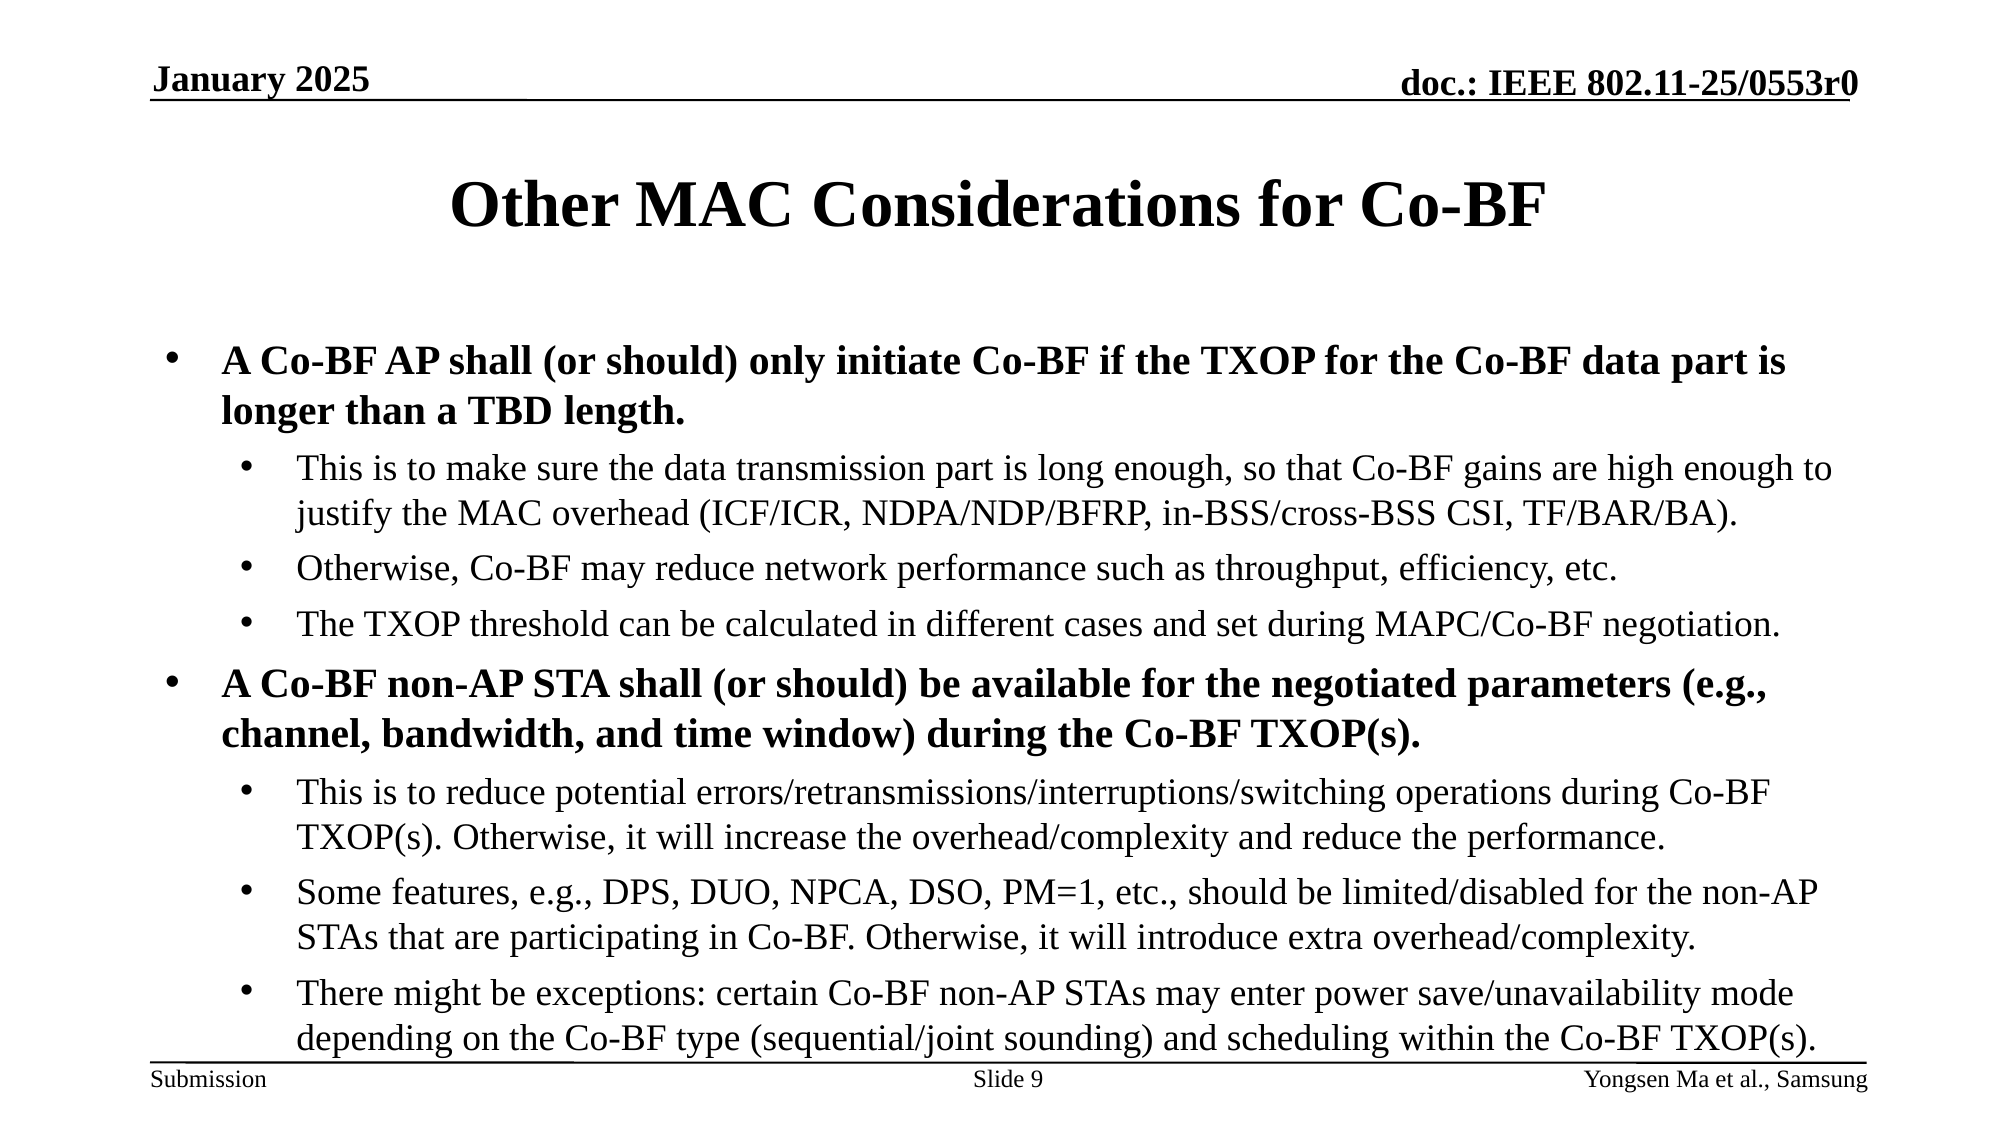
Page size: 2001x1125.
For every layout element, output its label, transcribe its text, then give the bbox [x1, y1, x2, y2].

title Other MAC Considerations for Co-BF [149, 112, 1850, 288]
slide_number Slide 9 [950, 1061, 1067, 1123]
footer Yongsen Ma et al., Samsung [1171, 1061, 1869, 1093]
list A Co-BF AP shall (or should) only initiate Co-BF if the TXOP for the Co-BF data part is longer than a TBD length. This is to make sure the data transmission part is long enough, so that Co-BF gains are high enough to justify the MAC overhead (ICF/ICR, NDPA/NDP/BFRP, in-BSS/cross-BSS CSI, TF/BAR/BA). Otherwise, Co-BF may reduce network performance such as throughput, efficiency, etc. The TXOP threshold can be calculated in different cases and set during MAPC/Co-BF negotiation. A Co-BF non-AP STA shall (or should) be available for the negotiated parameters (e.g., channel, bandwidth, and time window) during the Co-BF TXOP(s). This is to reduce potential errors/retransmissions/interruptions/switching operations during Co-BF TXOP(s). Otherwise, it will increase the overhead/complexity and reduce the performance. Some features, e.g., DPS, DUO, NPCA, DSO, PM=1, etc., should be limited/disabled for the non-AP STAs that are participating in Co-BF. Otherwise, it will introduce extra overhead/complexity. There might be exceptions: certain Co-BF non-AP STAs may enter power save/unavailability mode depending on the Co-BF type (sequential/joint sounding) and scheduling within the Co-BF TXOP(s). [149, 324, 1850, 1000]
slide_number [152, 54, 563, 100]
